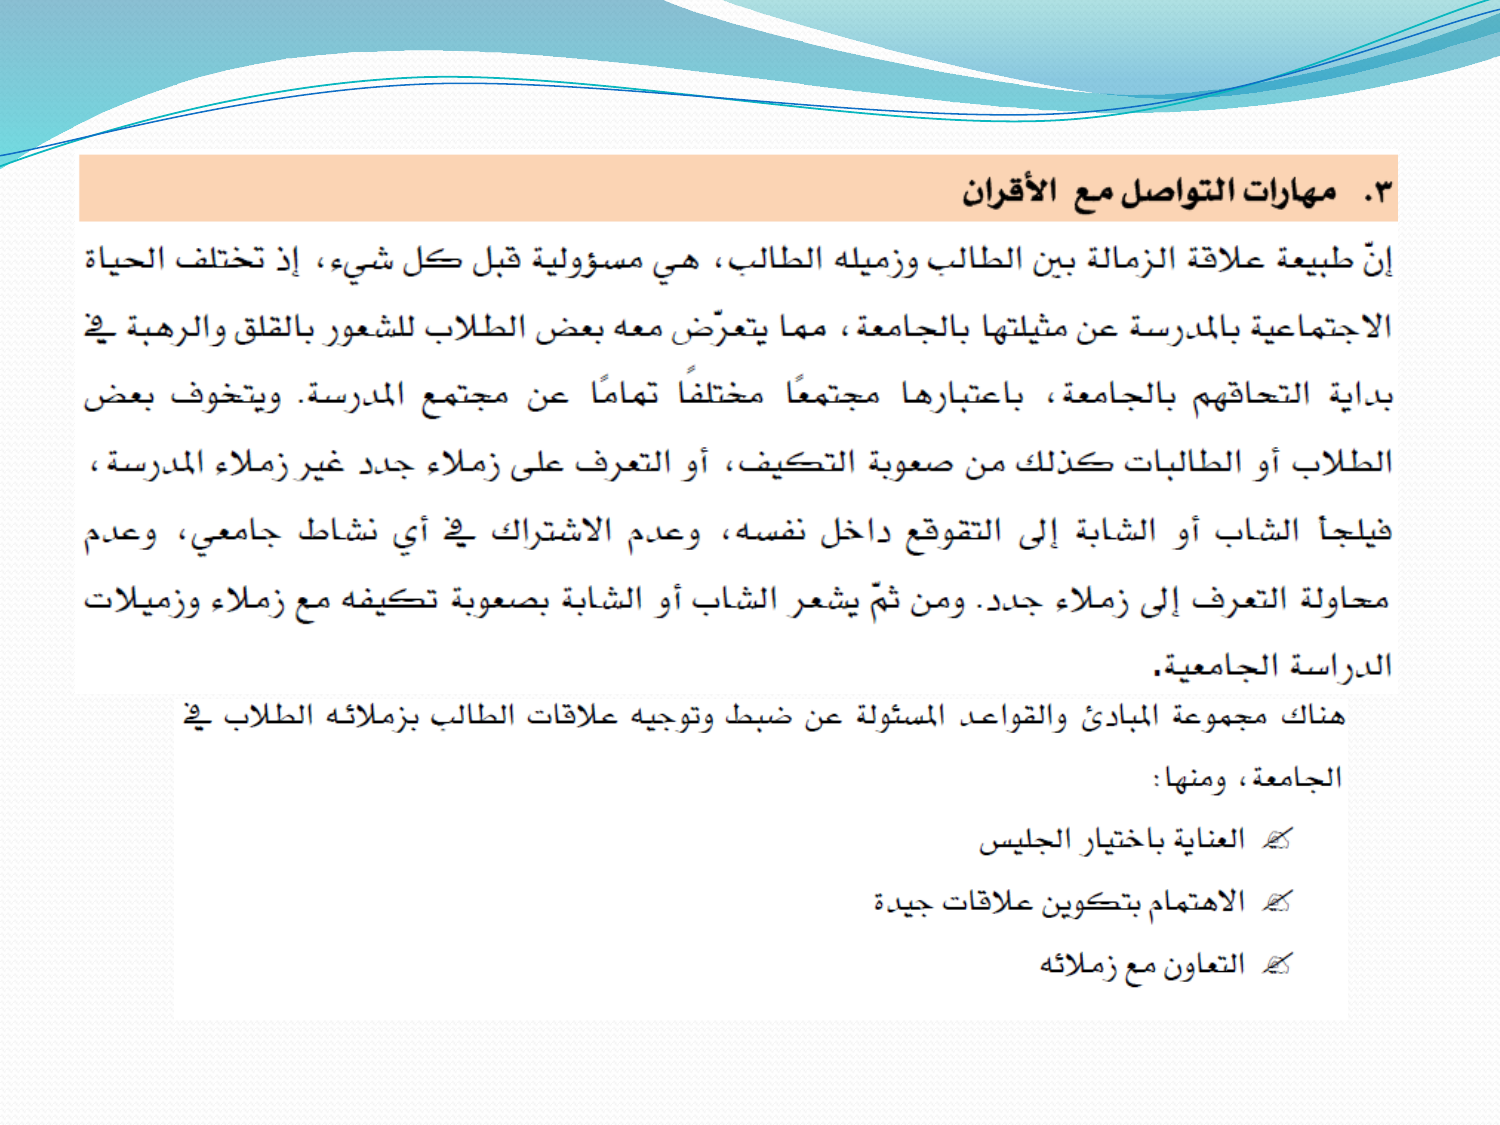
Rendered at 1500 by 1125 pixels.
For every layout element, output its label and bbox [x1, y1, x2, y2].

picture [74, 149, 1398, 694]
picture [174, 699, 1348, 1020]
